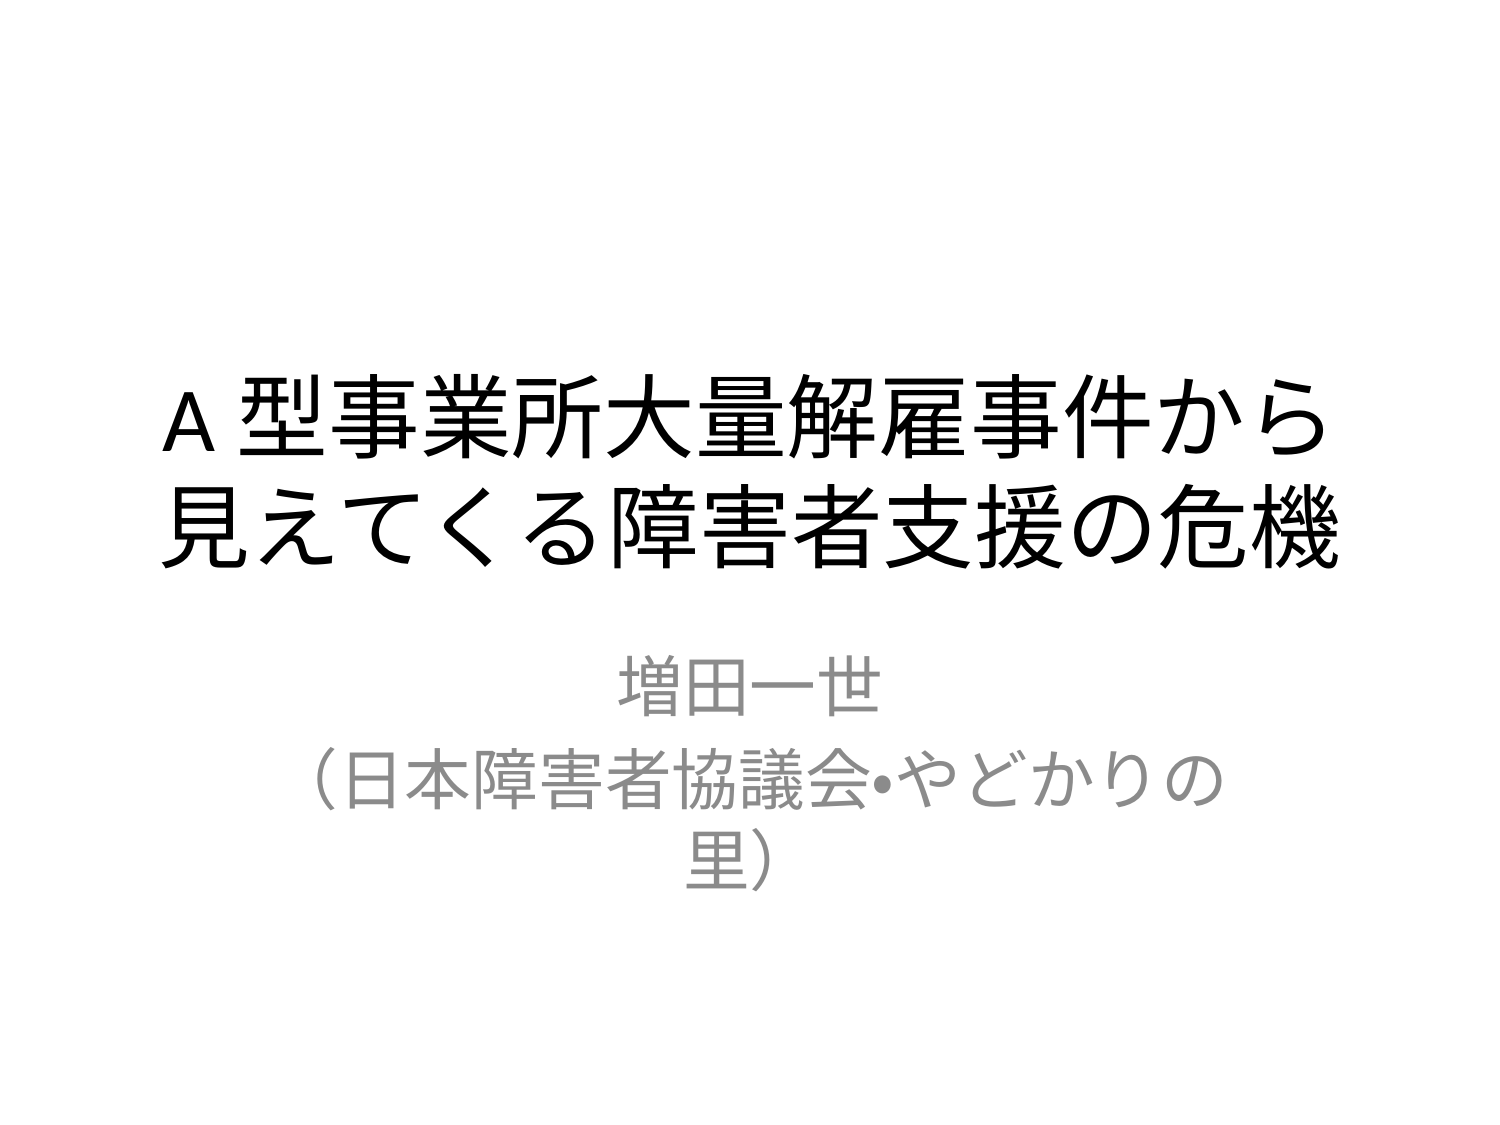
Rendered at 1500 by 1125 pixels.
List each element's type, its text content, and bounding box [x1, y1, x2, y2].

subtitle 増田一世 （日本障害者協議会・やどかりの里） [225, 637, 1275, 925]
title A型事業所大量解雇事件から見えてくる障害者支援の危機 [112, 349, 1388, 591]
